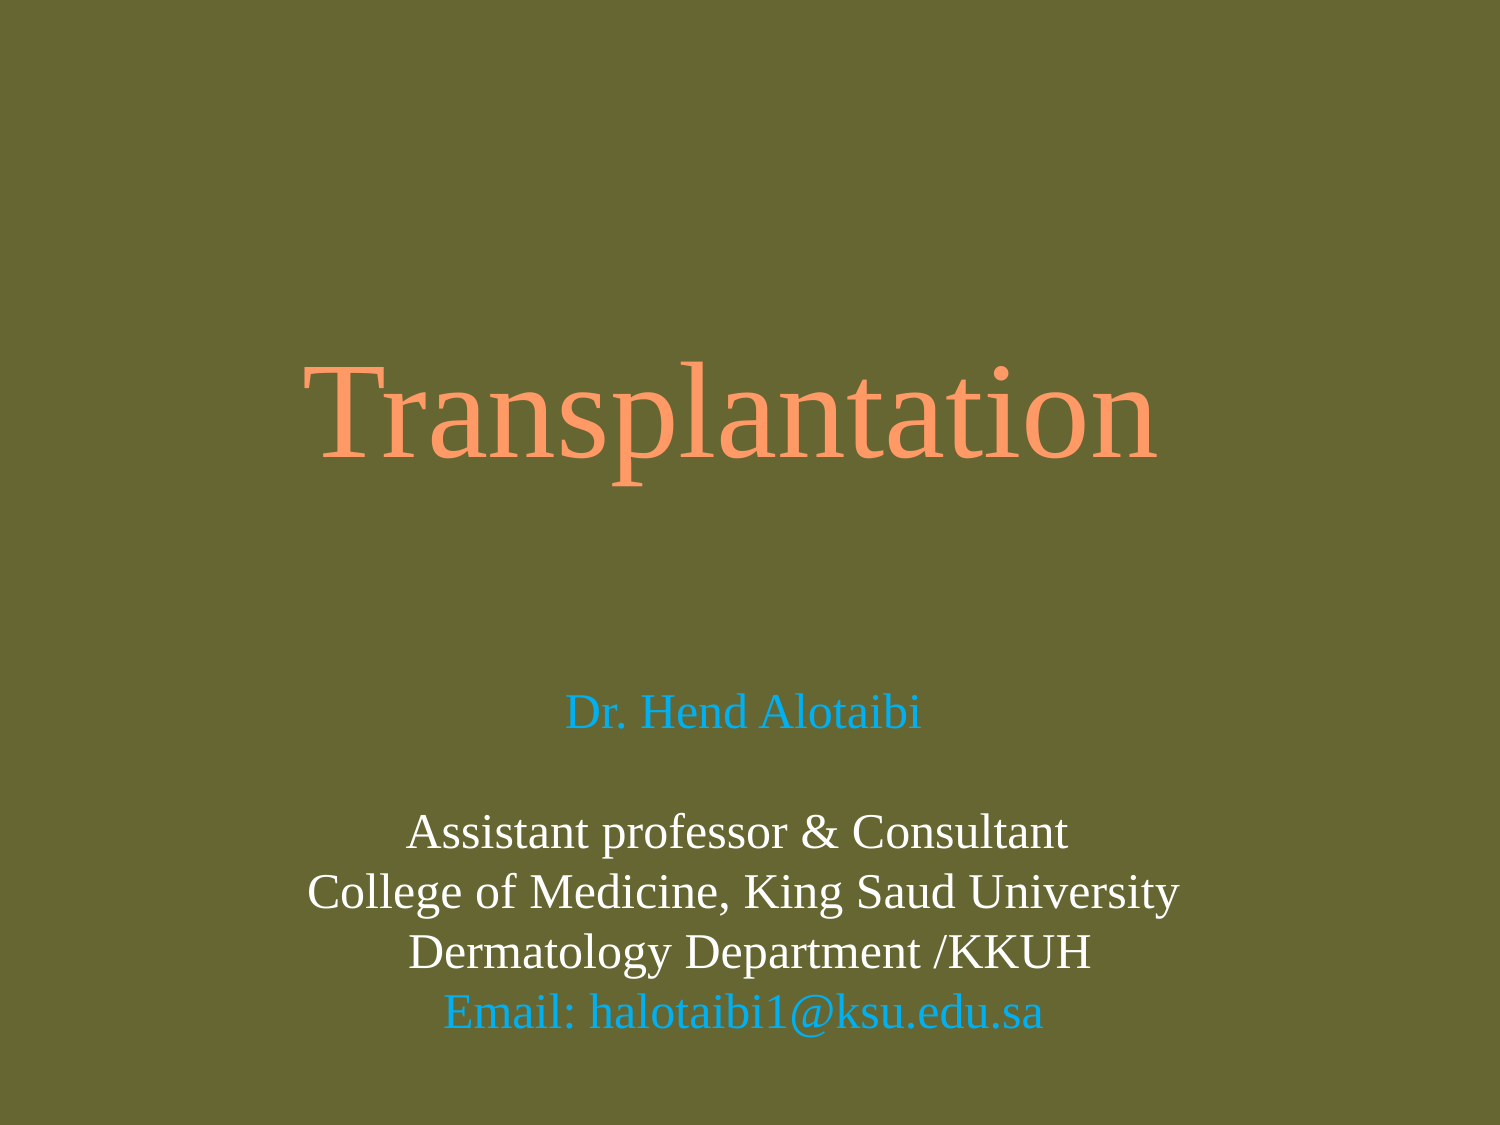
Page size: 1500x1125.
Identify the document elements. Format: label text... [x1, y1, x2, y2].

text_box Dr. Hend Alotaibi Assistant professor & Consultant College of Medicine, King Saud University Dermatology Department /KKUH Email: halotaibi1@ksu.edu.sa [212, 671, 1275, 1046]
text_box Transplantation [287, 312, 1200, 493]
